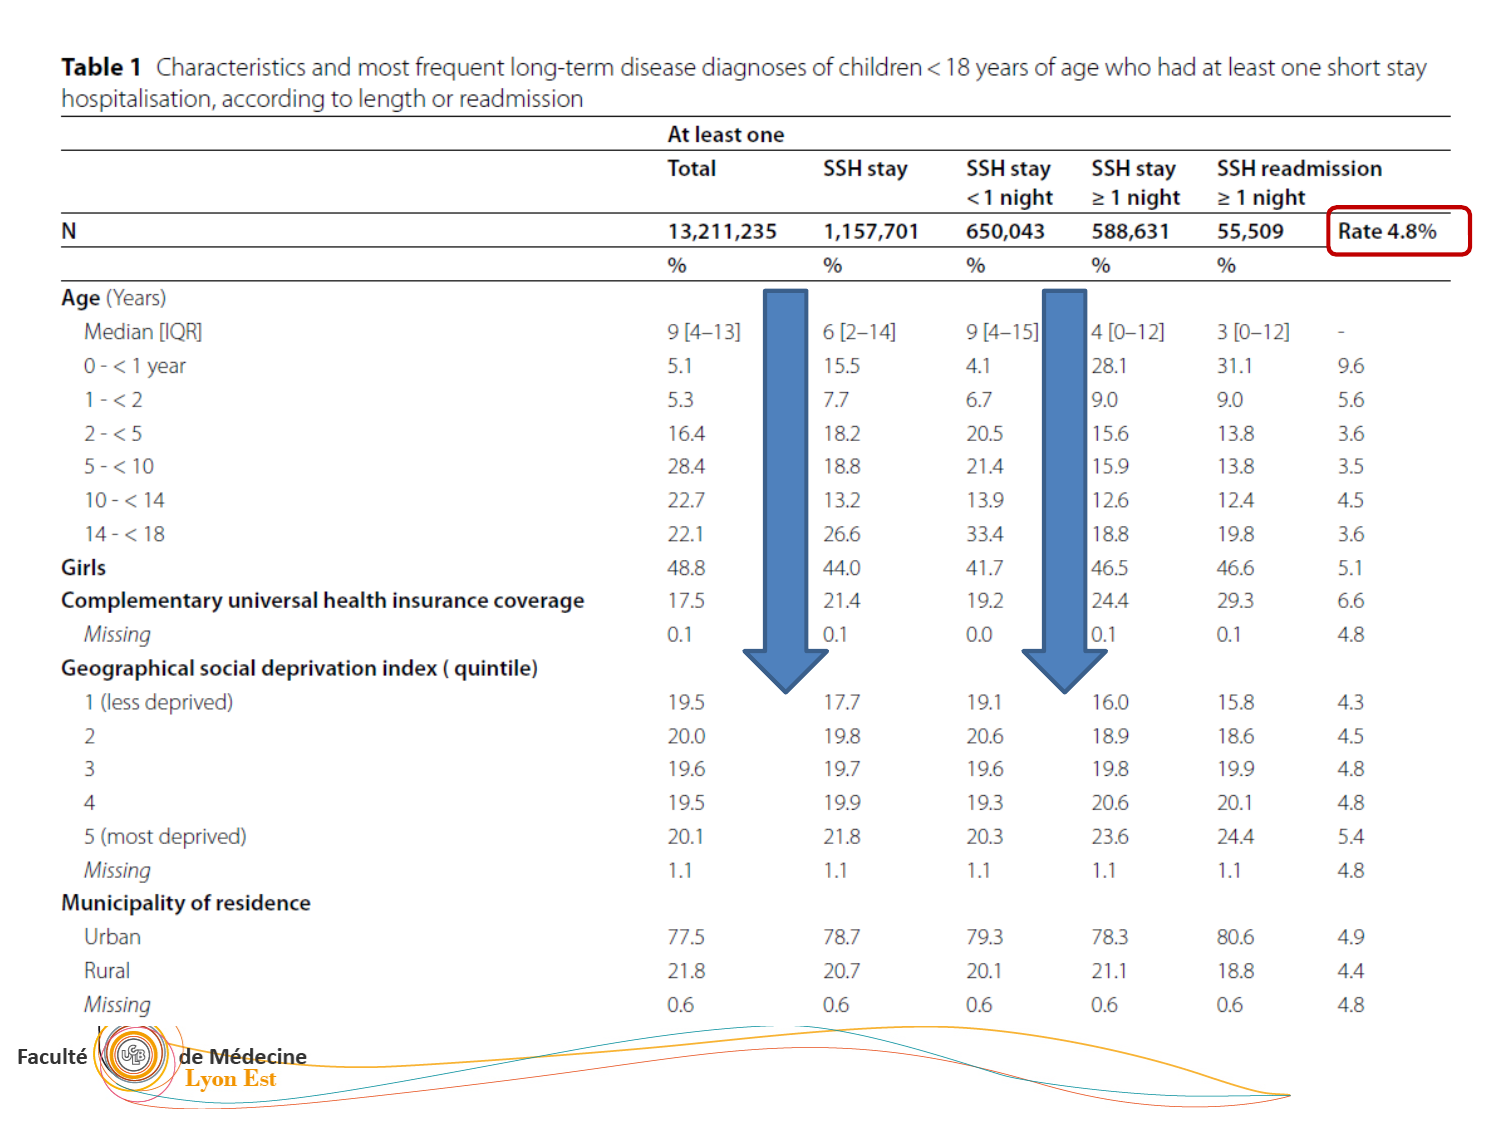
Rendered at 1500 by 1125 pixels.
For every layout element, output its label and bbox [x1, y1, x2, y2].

list [26, 32, 1471, 1026]
picture [17, 948, 1291, 1109]
